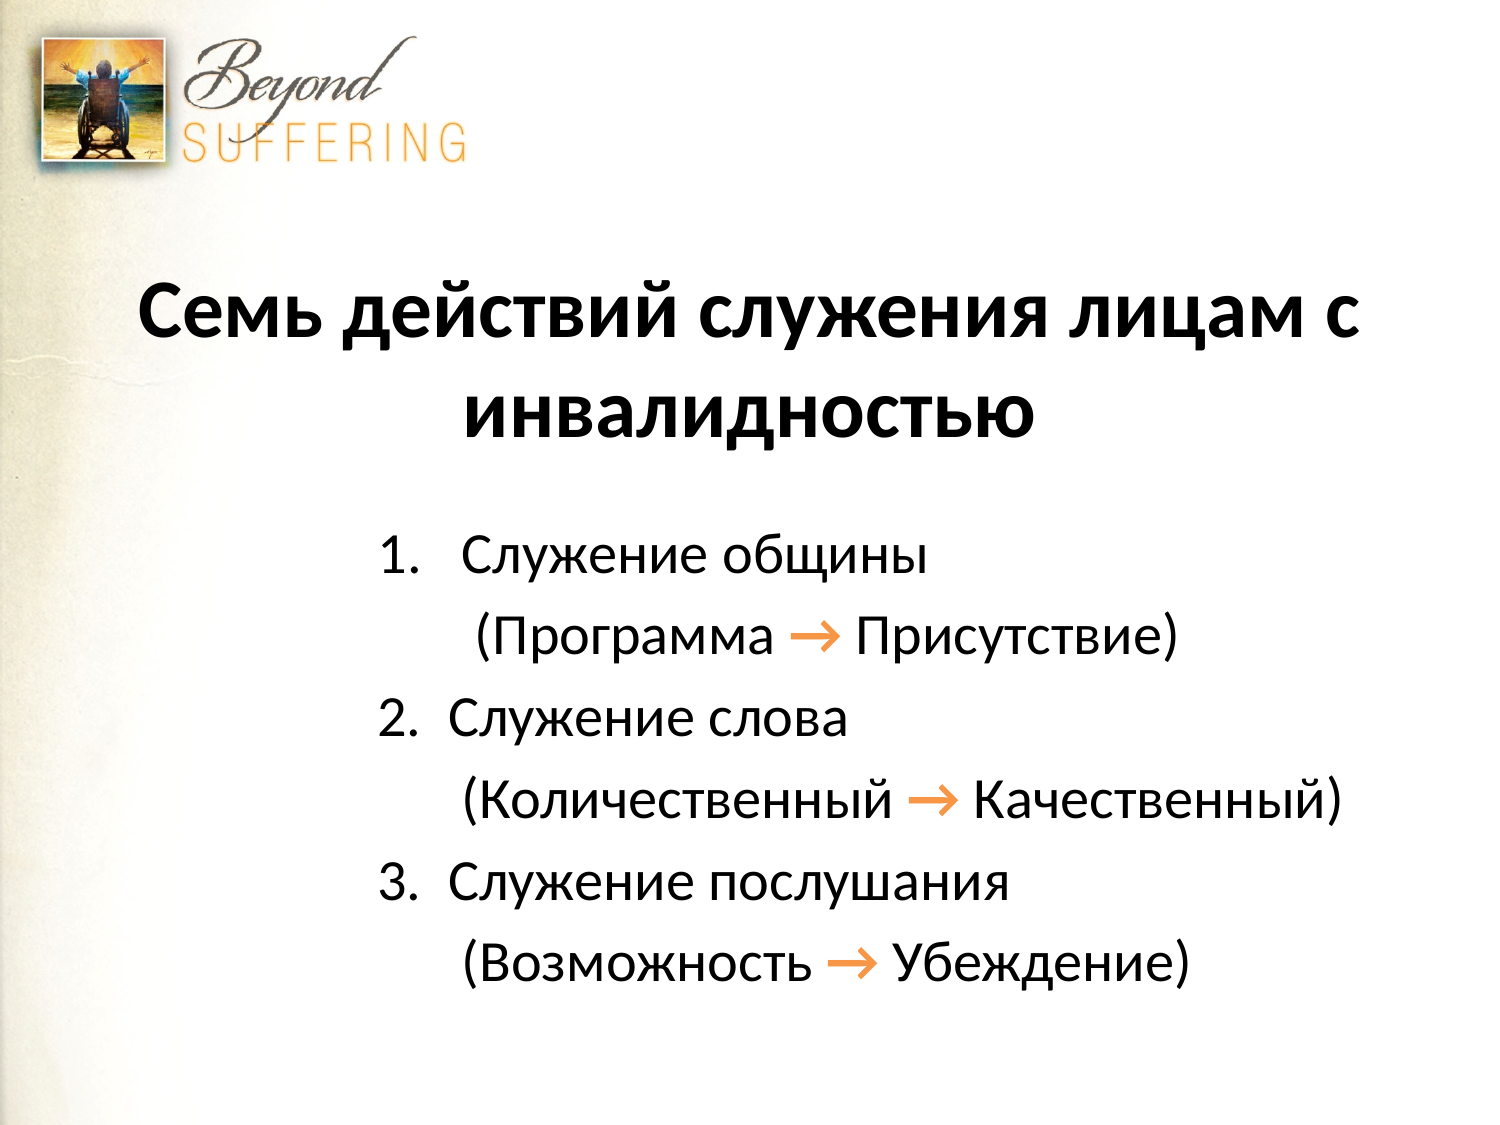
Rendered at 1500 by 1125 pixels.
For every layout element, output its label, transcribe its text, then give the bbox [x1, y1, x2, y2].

picture [0, 0, 499, 1125]
list Служение общины (Программа → Присутствие) 2. Служение слова (Количественный → Качественный) 3. Служение послушания (Возможность → Убеждение) [503, 507, 1500, 1125]
title Семь действий служения лицам с инвалидностью [503, 207, 1500, 501]
